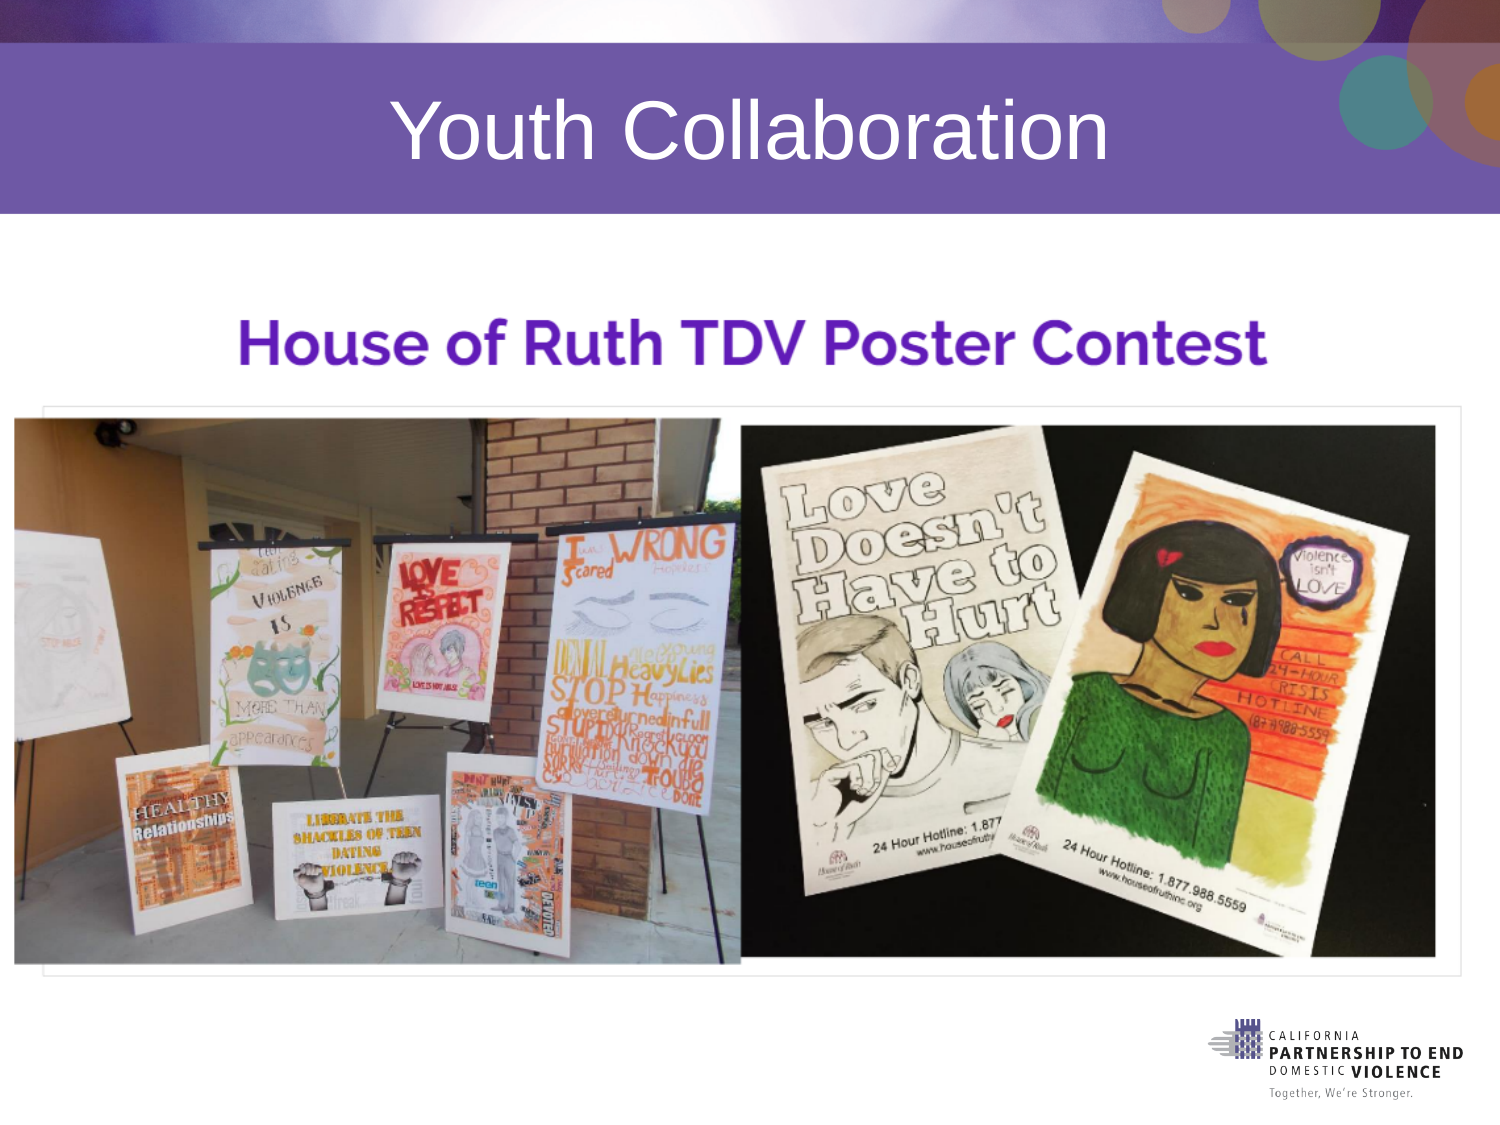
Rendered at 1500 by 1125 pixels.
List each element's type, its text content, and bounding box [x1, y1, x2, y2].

picture [0, 0, 1500, 1125]
title Youth Collaboration [75, 37, 1425, 216]
